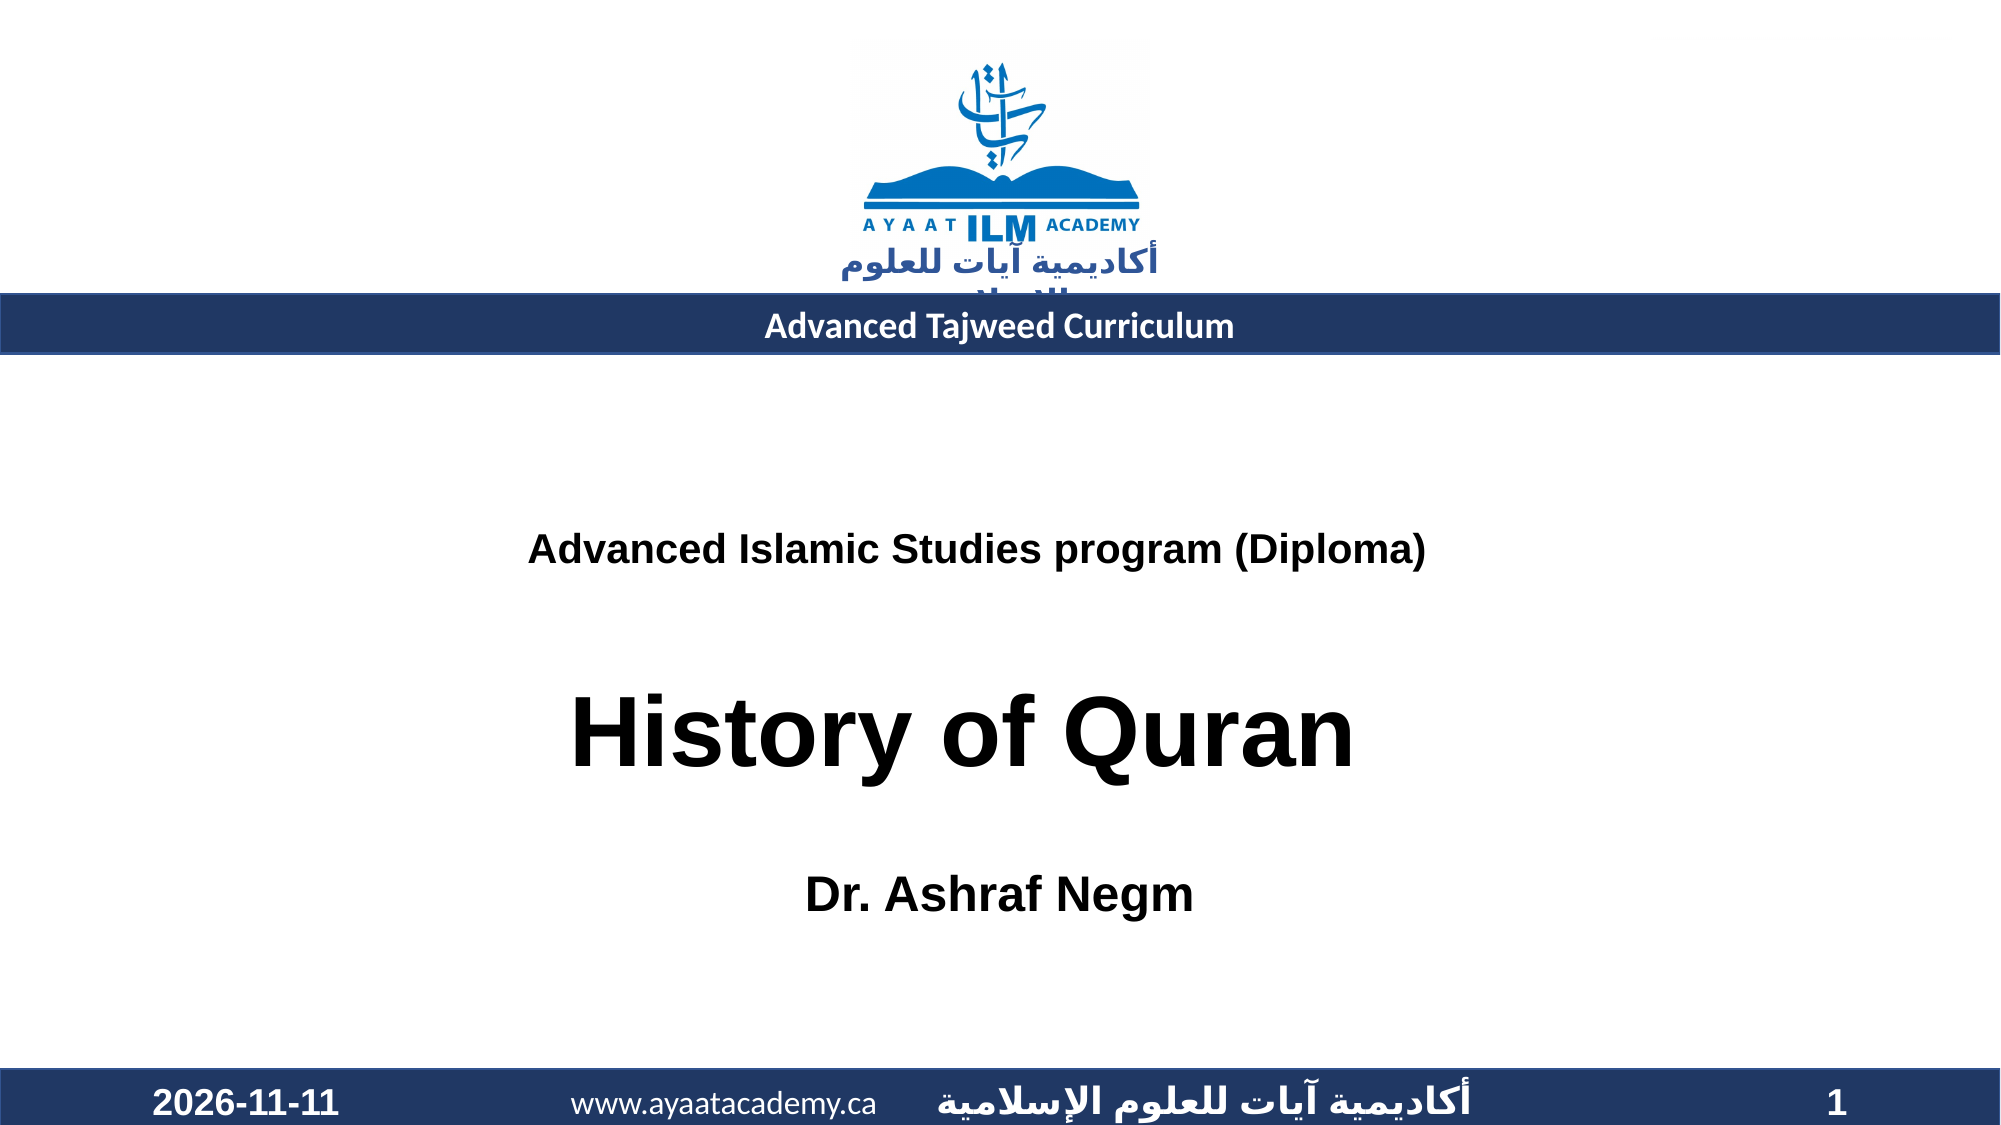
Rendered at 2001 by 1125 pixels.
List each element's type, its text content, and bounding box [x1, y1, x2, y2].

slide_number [137, 1070, 588, 1125]
subtitle Dr. Ashraf Negm [249, 823, 1750, 1043]
picture [850, 39, 1150, 259]
slide_number 1 [1412, 1070, 1863, 1125]
title Advanced Islamic Studies program (Diploma) History of Quran [91, 404, 1863, 797]
